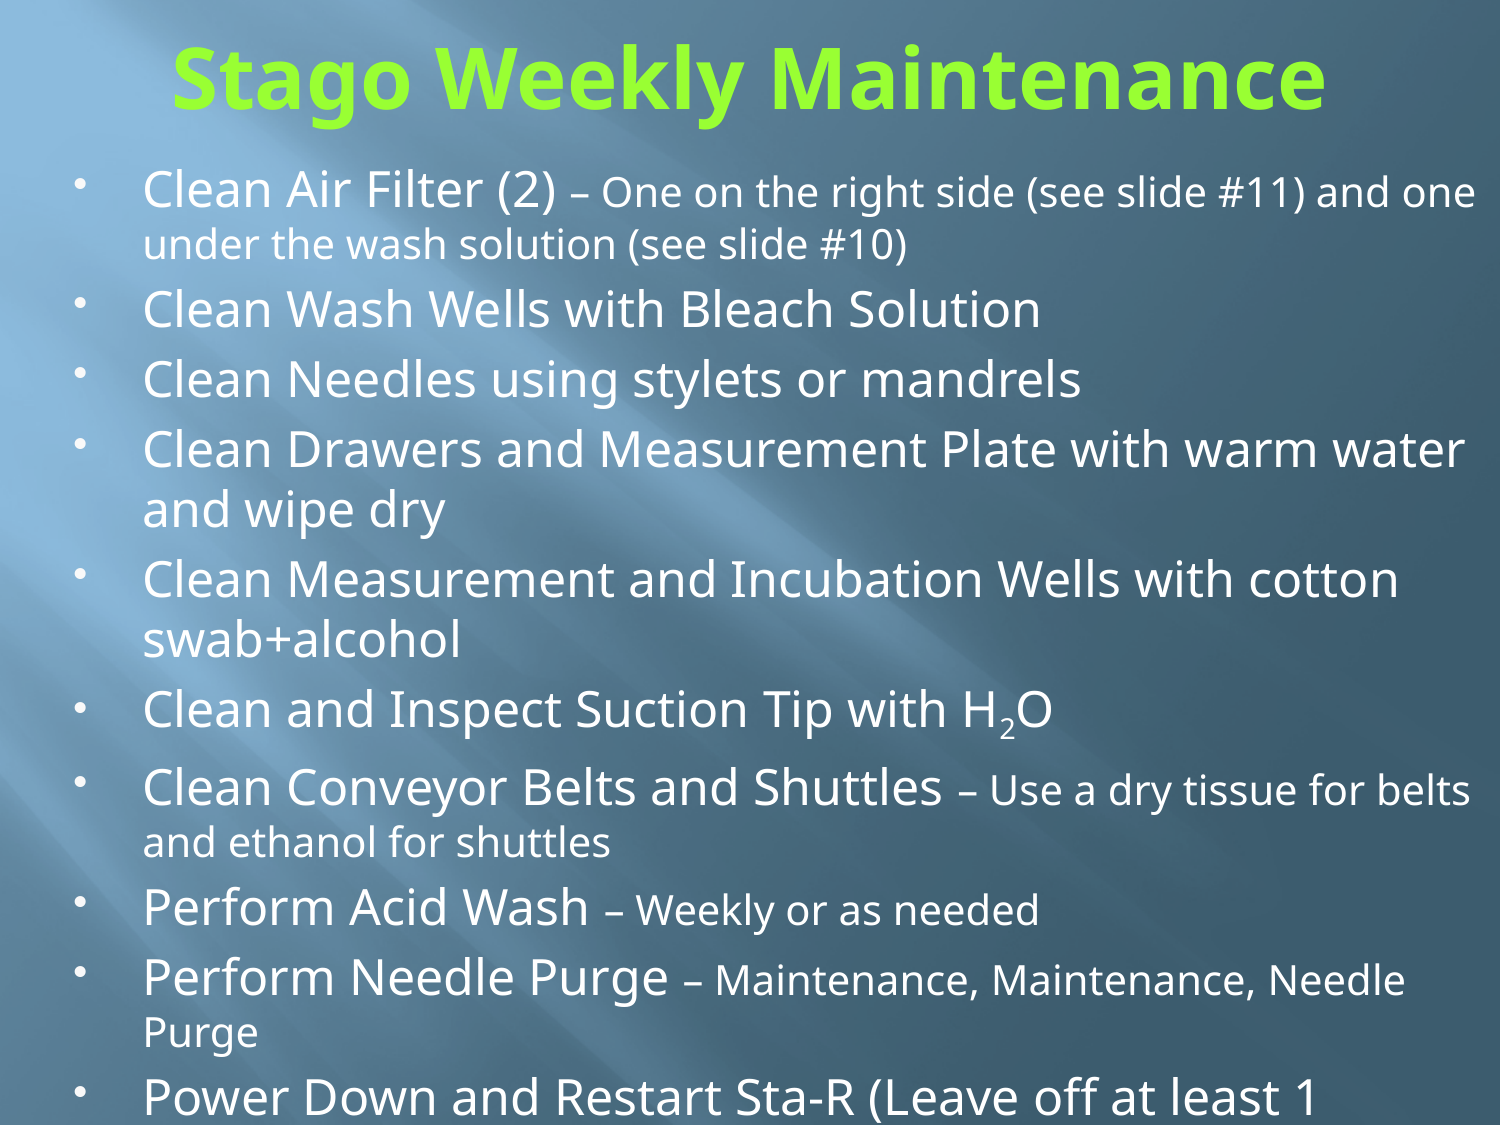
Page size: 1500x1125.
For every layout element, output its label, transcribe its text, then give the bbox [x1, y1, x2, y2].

list Clean Air Filter (2) – One on the right side (see slide #11) and one under the wash solution (see slide #10) Clean Wash Wells with Bleach Solution Clean Needles using stylets or mandrels Clean Drawers and Measurement Plate with warm water and wipe dry Clean Measurement and Incubation Wells with cotton swab+alcohol Clean and Inspect Suction Tip with H2O Clean Conveyor Belts and Shuttles – Use a dry tissue for belts and ethanol for shuttles Perform Acid Wash – Weekly or as needed Perform Needle Purge – Maintenance, Maintenance, Needle Purge Power Down and Restart Sta-R (Leave off at least 1 minute) [37, 149, 1500, 1125]
title Stago Weekly Maintenance [0, 0, 1500, 150]
